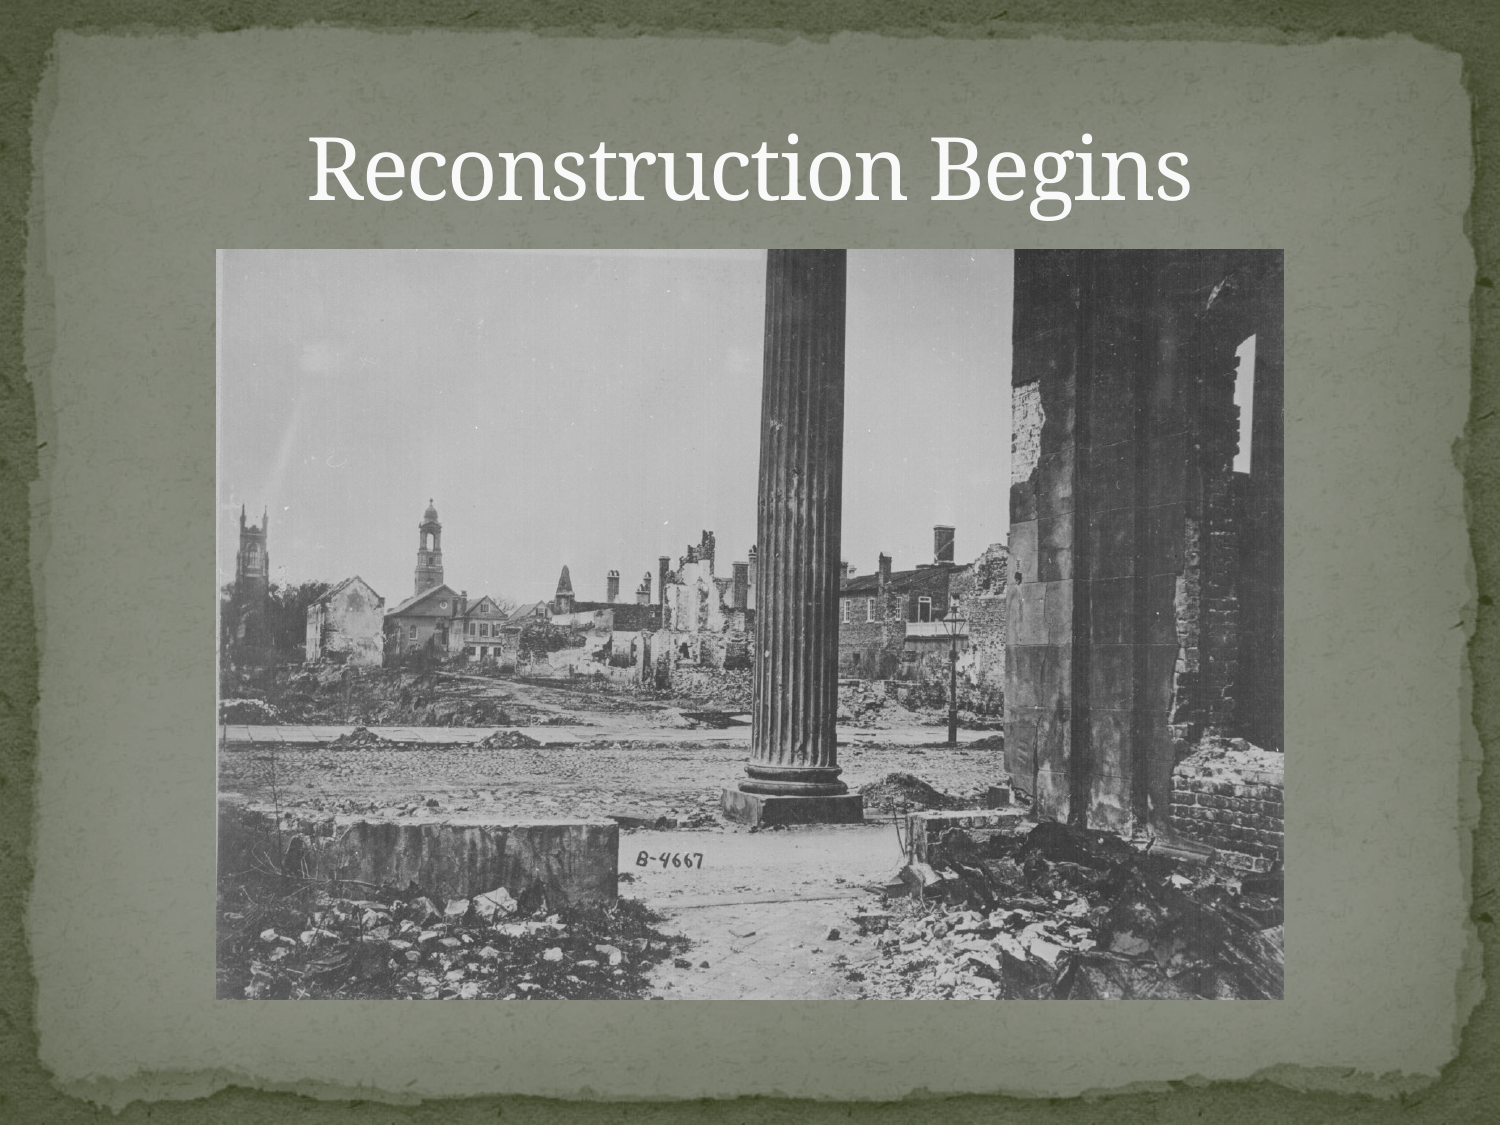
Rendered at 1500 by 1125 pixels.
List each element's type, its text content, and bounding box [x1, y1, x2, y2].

title Reconstruction Begins [74, 24, 1425, 225]
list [77, 252, 1424, 998]
